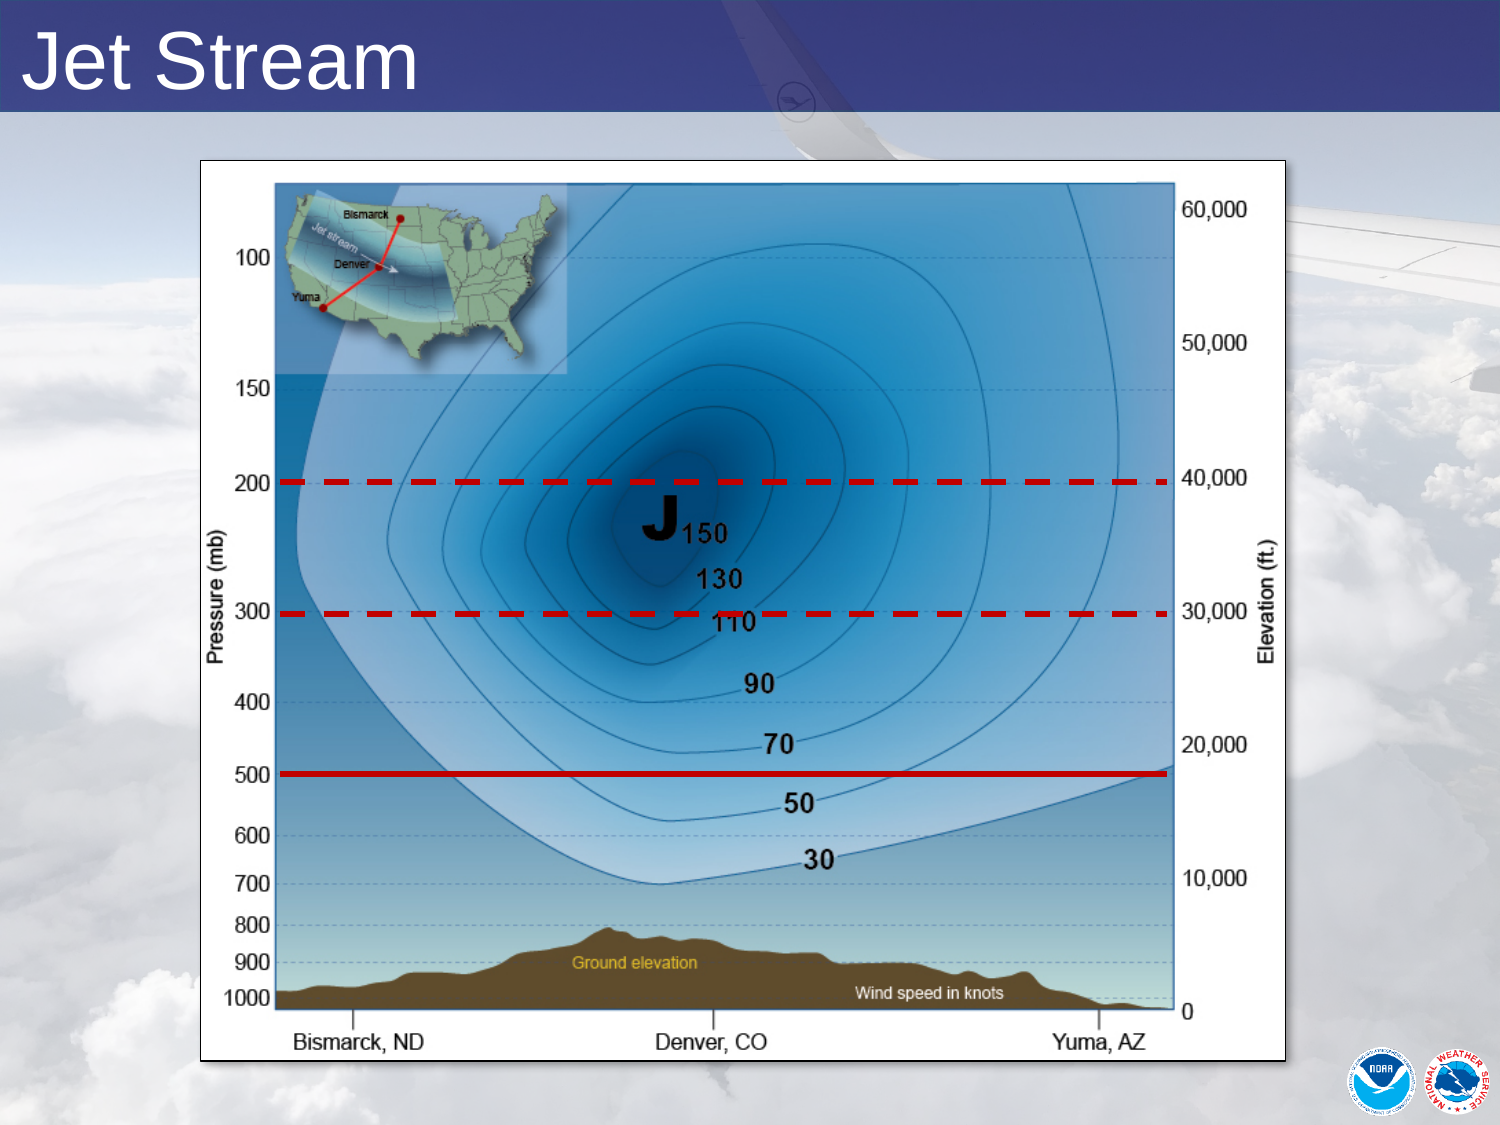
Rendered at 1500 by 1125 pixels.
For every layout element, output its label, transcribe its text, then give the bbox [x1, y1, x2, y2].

picture [1425, 1050, 1489, 1112]
picture [201, 160, 1286, 1061]
text_box Jet Stream [6, 26, 1158, 114]
picture [1347, 1047, 1416, 1116]
